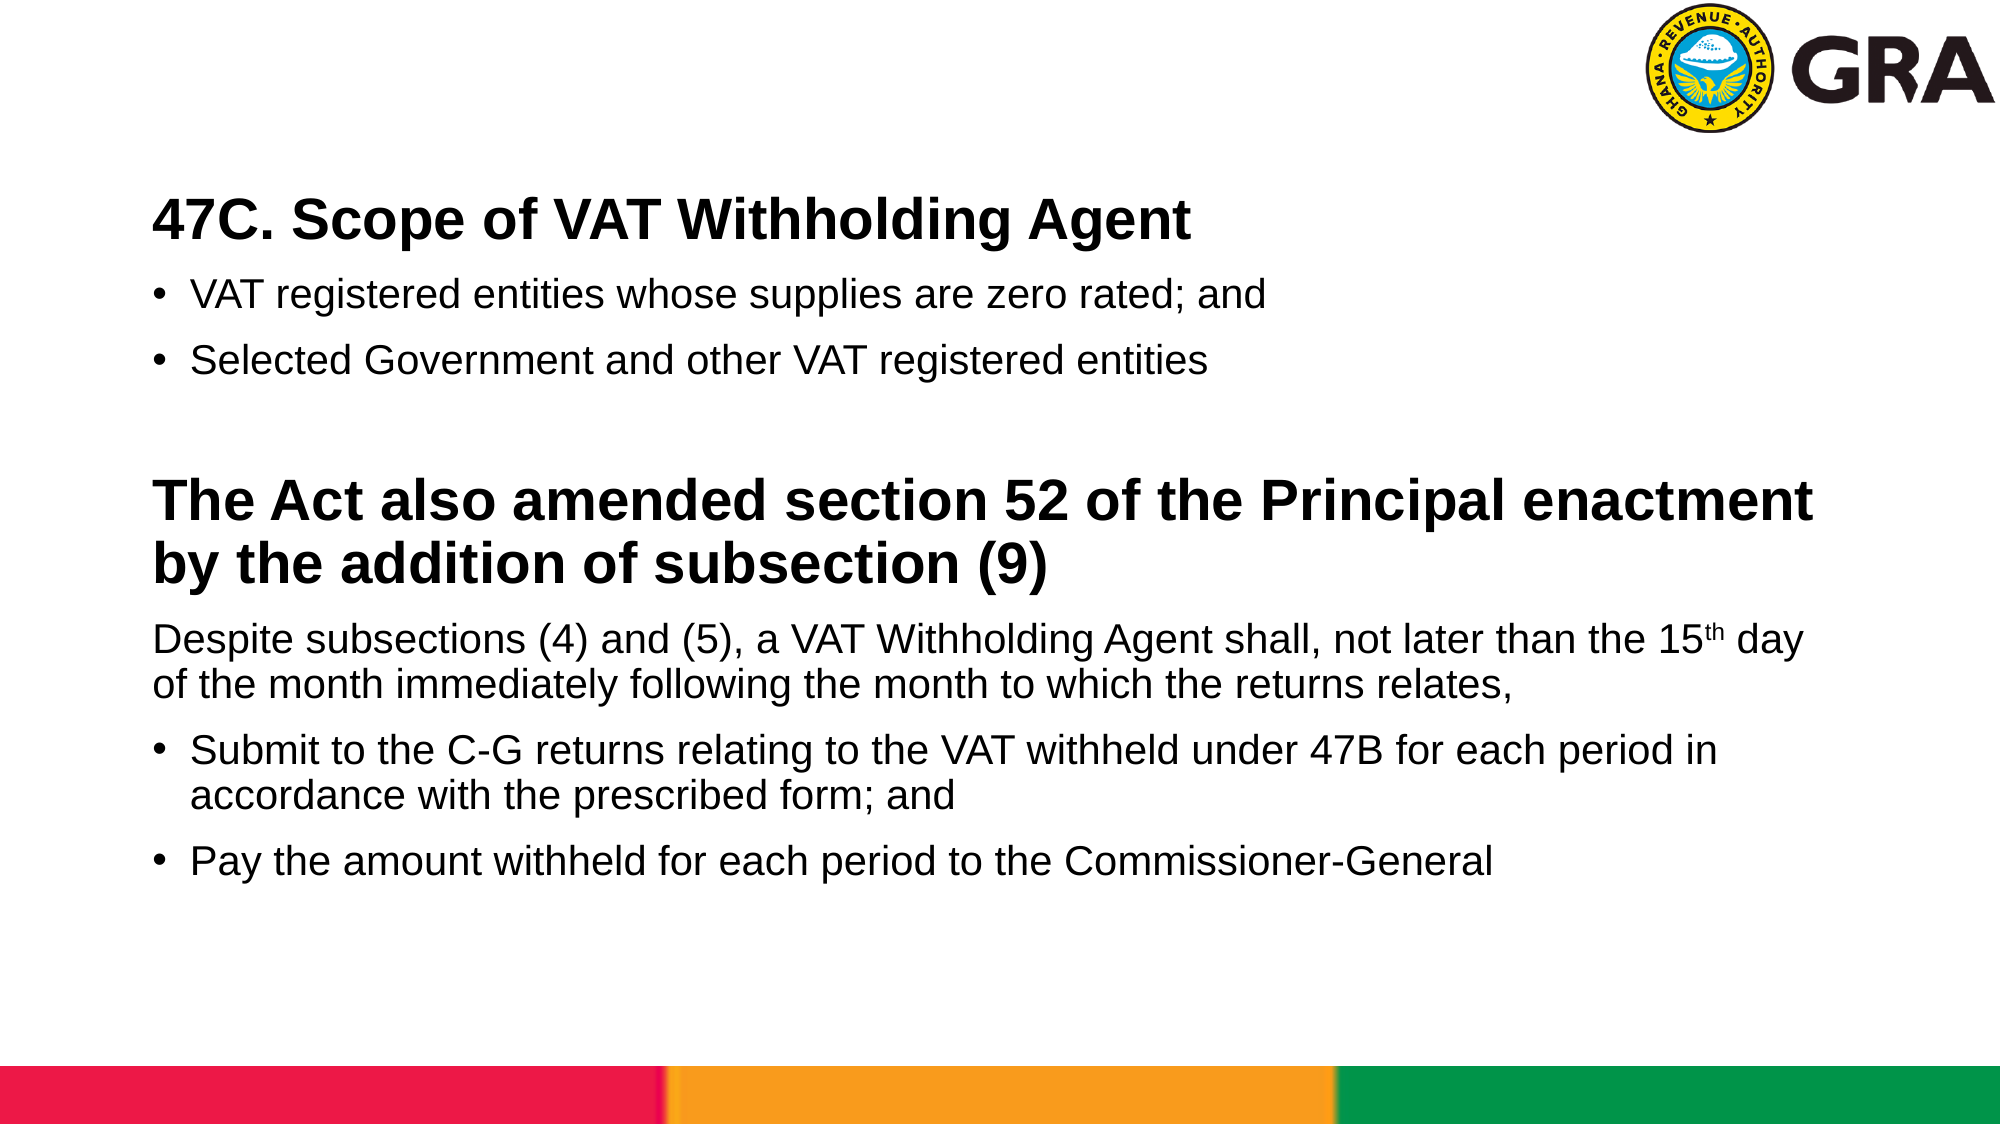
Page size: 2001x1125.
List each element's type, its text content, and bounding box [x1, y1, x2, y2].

list 47C. Scope of VAT Withholding Agent VAT registered entities whose supplies are zero rated; and Selected Government and other VAT registered entities The Act also amended section 52 of the Principal enactment by the addition of subsection (9) Despite subsections (4) and (5), a VAT Withholding Agent shall, not later than the 15th day of the month immediately following the month to which the returns relates, Submit to the C-G returns relating to the VAT withheld under 47B for each period in accordance with the prescribed form; and Pay the amount withheld for each period to the Commissioner-General [137, 181, 1863, 1014]
picture [0, 1066, 2000, 1124]
picture [1640, 0, 2000, 137]
